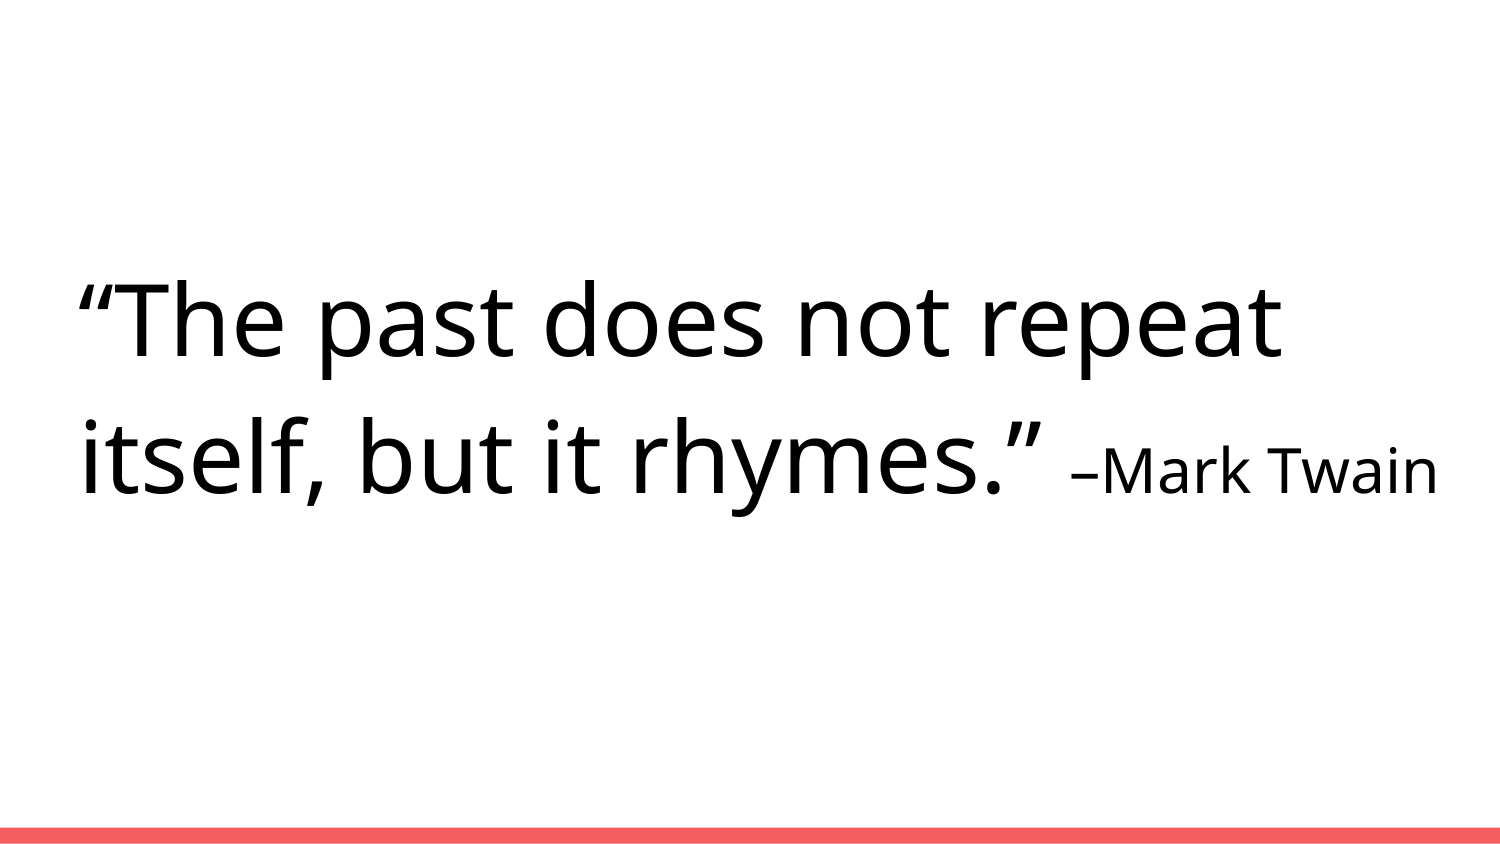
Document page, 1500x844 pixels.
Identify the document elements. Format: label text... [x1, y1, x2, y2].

title “The past does not repeat itself, but it rhymes.” –Mark Twain [63, 264, 1462, 529]
